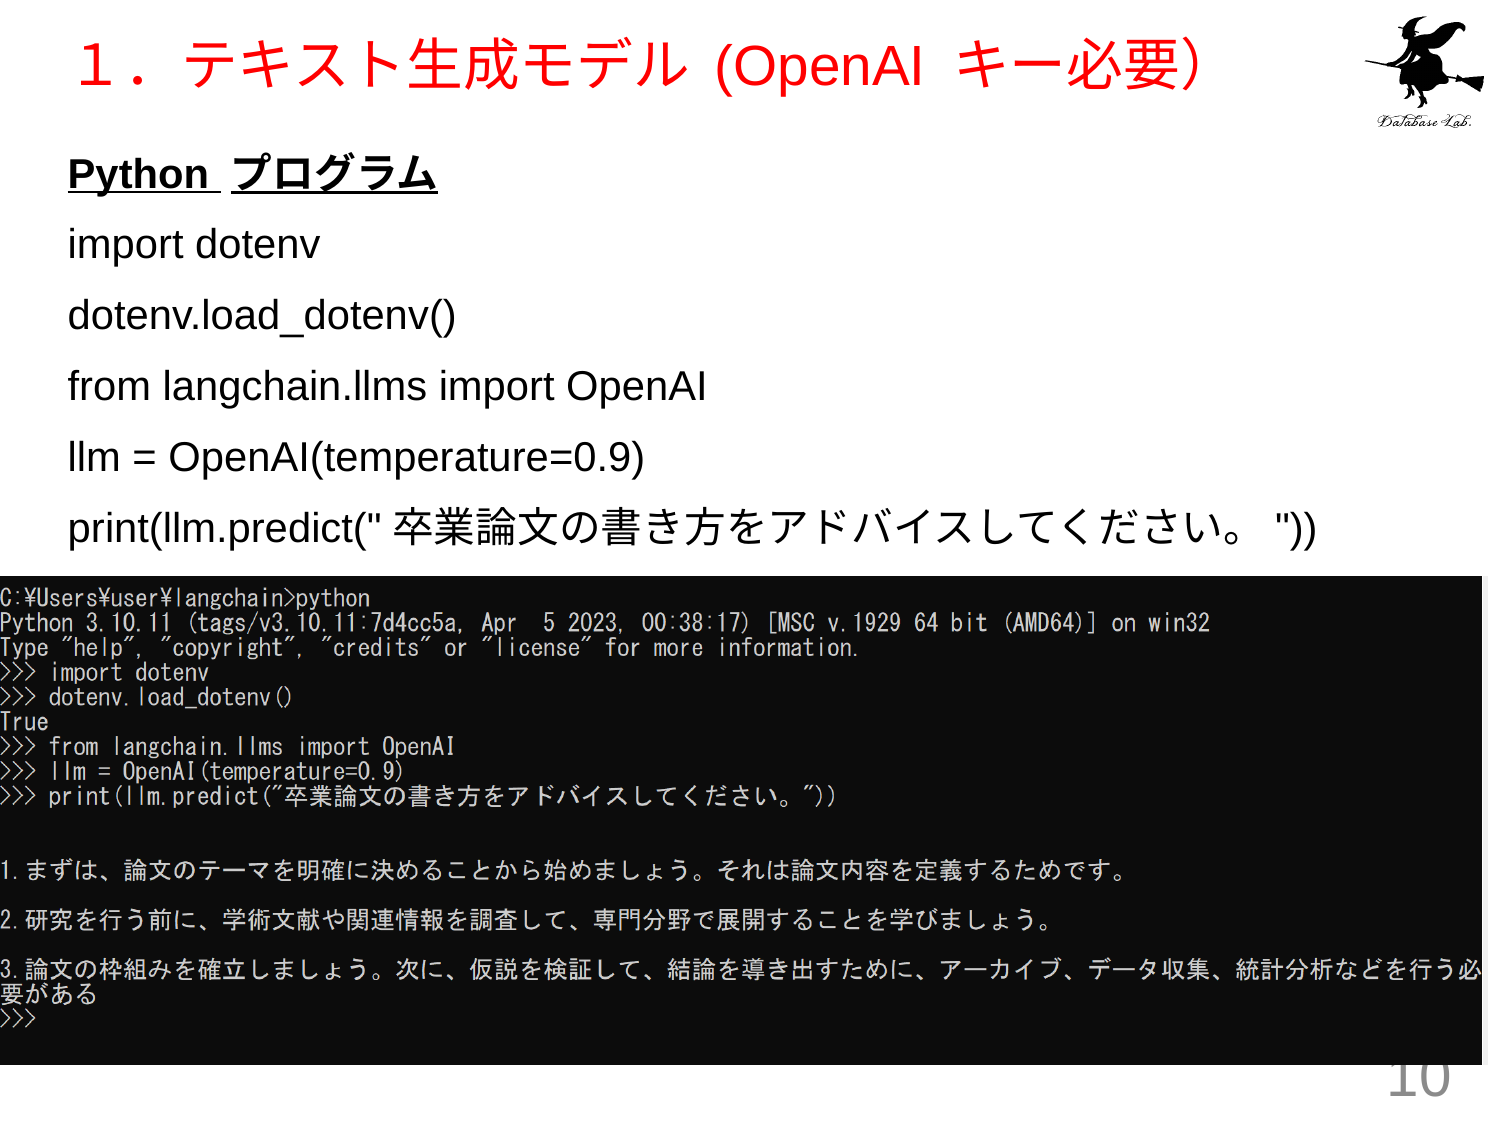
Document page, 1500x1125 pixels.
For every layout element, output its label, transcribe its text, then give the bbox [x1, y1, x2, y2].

slide_number 10 [1129, 1065, 1467, 1103]
picture [1362, 14, 1486, 130]
picture [0, 576, 1488, 1065]
list Python プログラム import dotenv dotenv.load_dotenv() from langchain.llms import OpenAI llm = OpenAI(temperature=0.9) print(llm.predict("卒業論文の書き方をアドバイスしてください。")) [52, 138, 1441, 576]
title １．テキスト生成モデル (OpenAI キー必要） [52, 28, 1441, 106]
